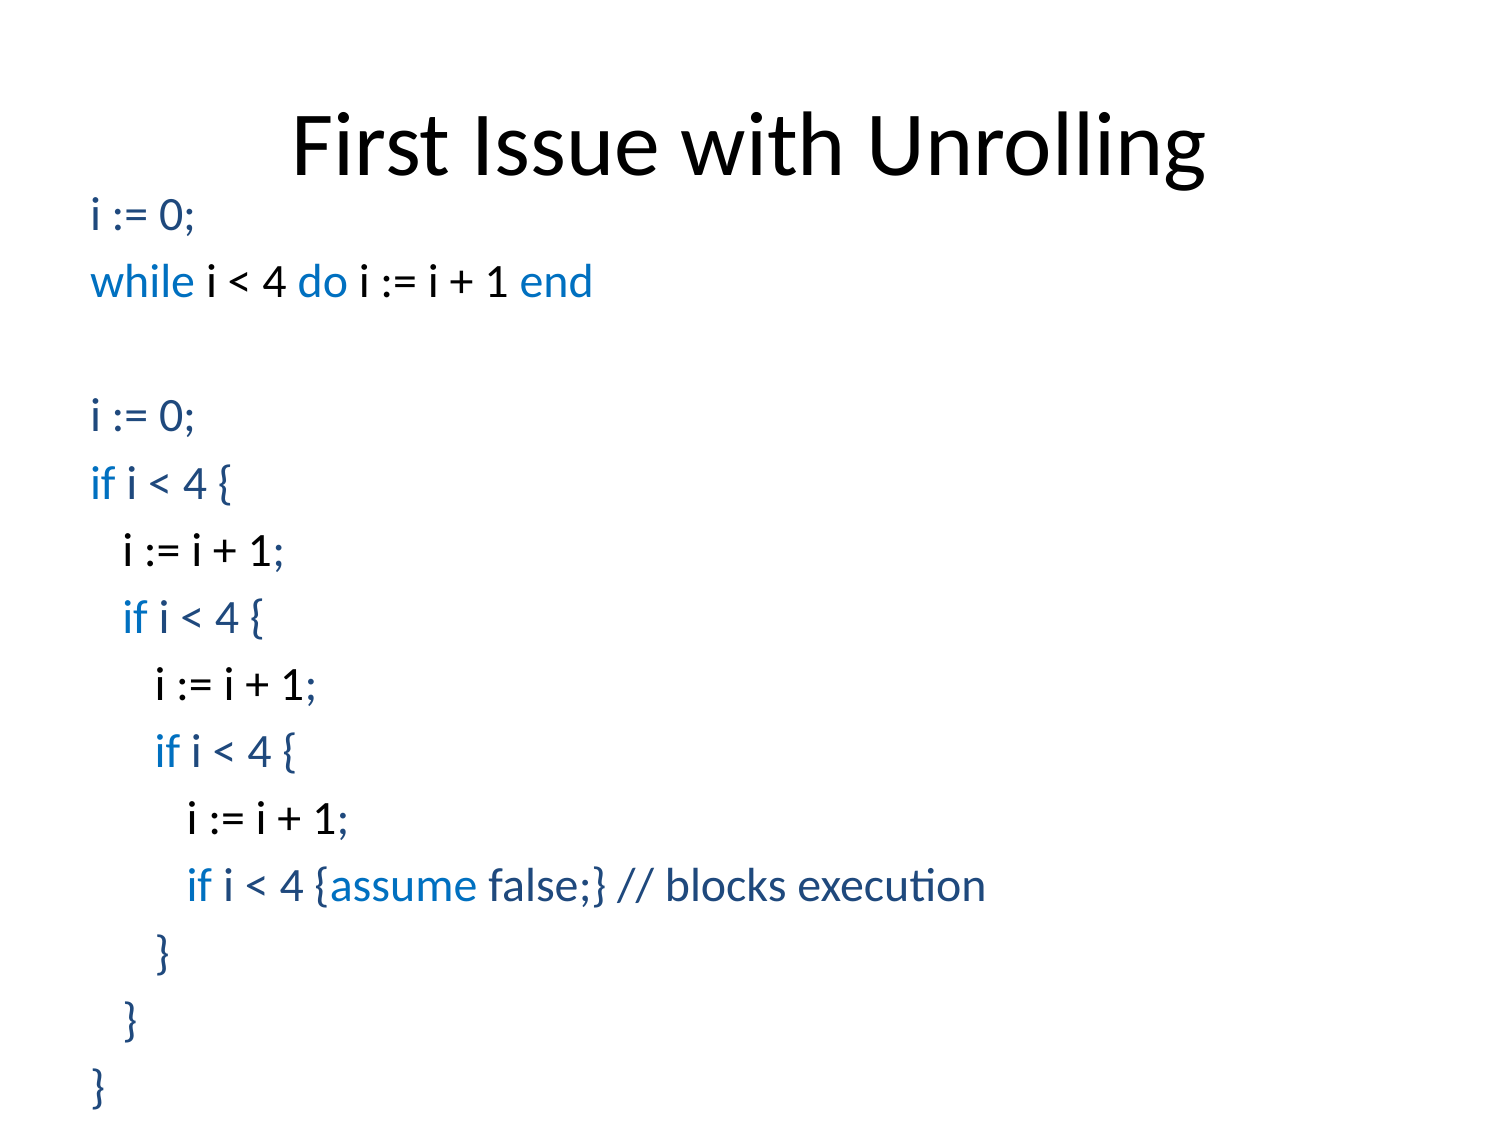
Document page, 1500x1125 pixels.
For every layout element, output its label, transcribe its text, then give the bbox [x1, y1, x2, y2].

list i := 0; while i < 4 do i := i + 1 end i := 0; if i < 4 { i := i + 1; if i < 4 { i := i + 1; if i < 4 { i := i + 1; if i < 4 {assume false;} // blocks execution } } } [75, 174, 1425, 1125]
title First Issue with Unrolling [75, 45, 1425, 174]
